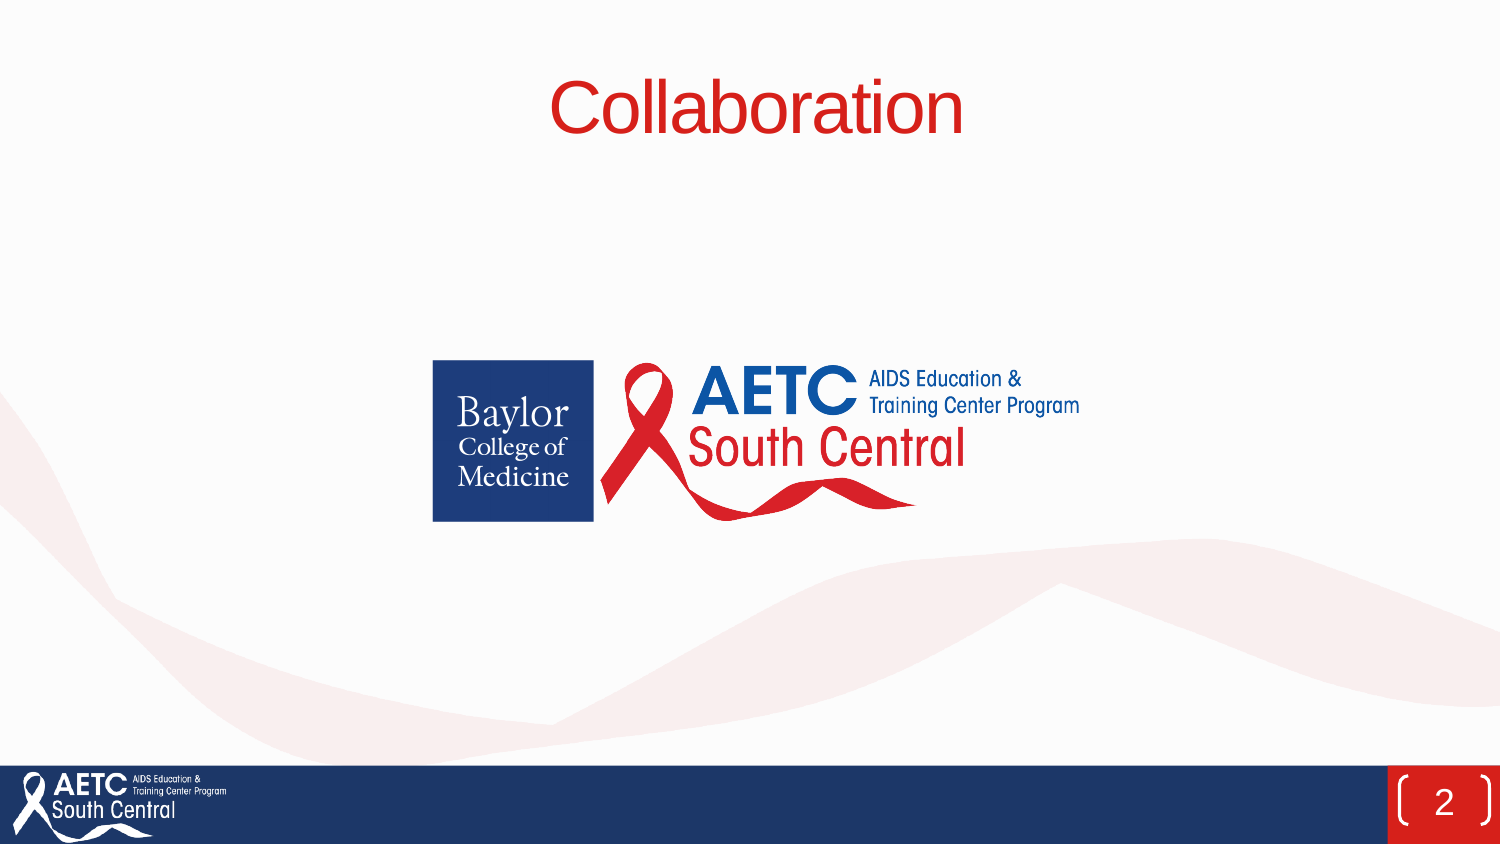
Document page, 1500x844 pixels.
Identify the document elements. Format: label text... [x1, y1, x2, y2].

title Collaboration [75, 33, 1440, 175]
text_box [431, 360, 1082, 523]
slide_number 2 [1397, 774, 1492, 827]
picture [12, 770, 227, 844]
